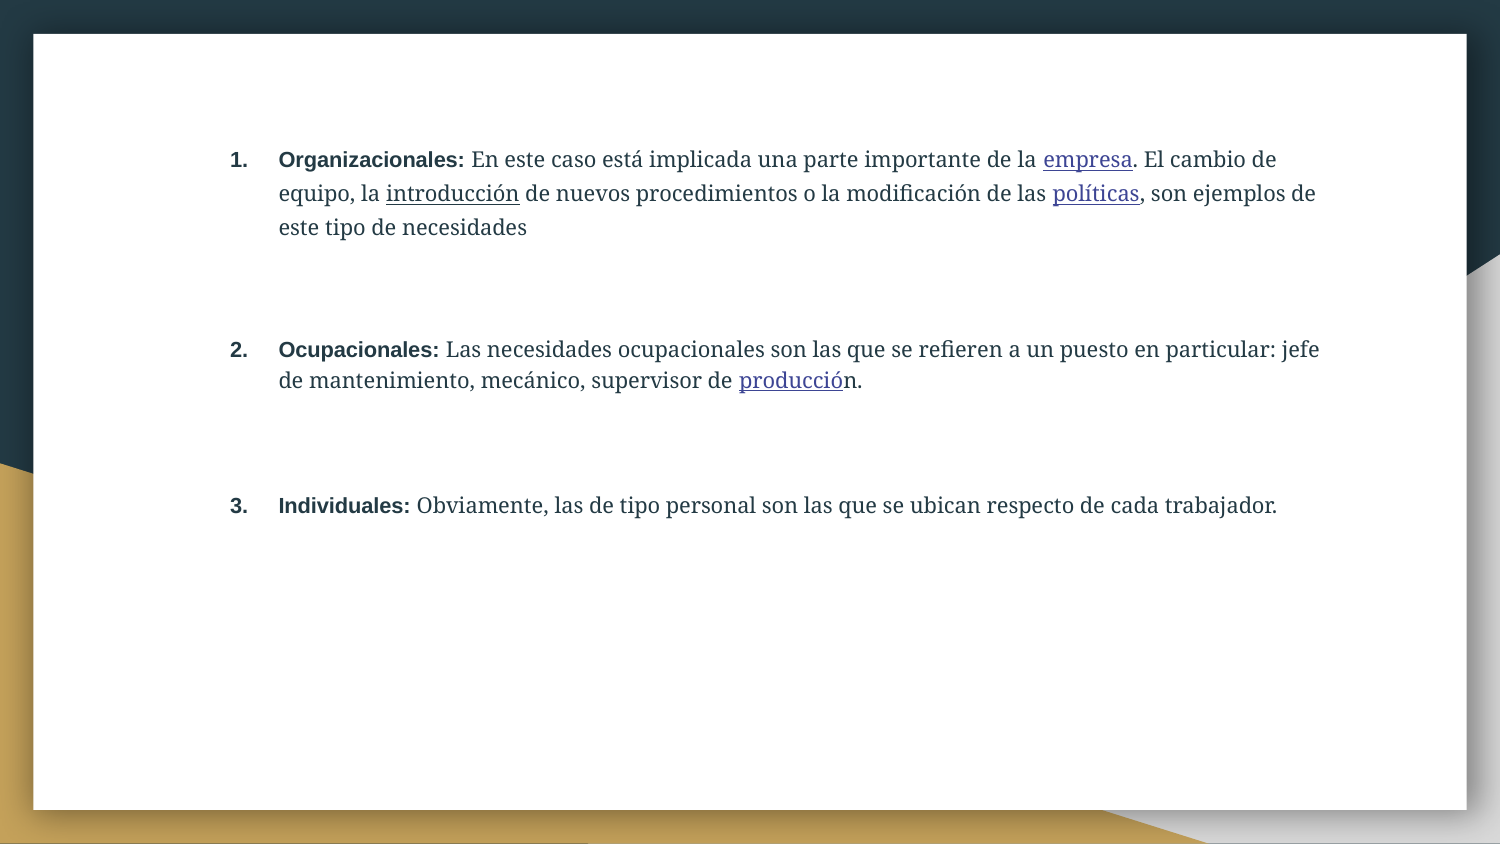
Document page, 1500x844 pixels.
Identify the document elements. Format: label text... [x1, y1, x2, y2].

list Organizacionales: En este caso está implicada una parte importante de la empresa. El cambio de equipo, la introducción de nuevos procedimientos o la modificación de las políticas, son ejemplos de este tipo de necesidades Ocupacionales: Las necesidades ocupacionales son las que se refieren a un puesto en particular: jefe de mantenimiento, mecánico, supervisor de producción. Individuales: Obviamente, las de tipo personal son las que se ubican respecto de cada trabajador. [134, 126, 1366, 729]
